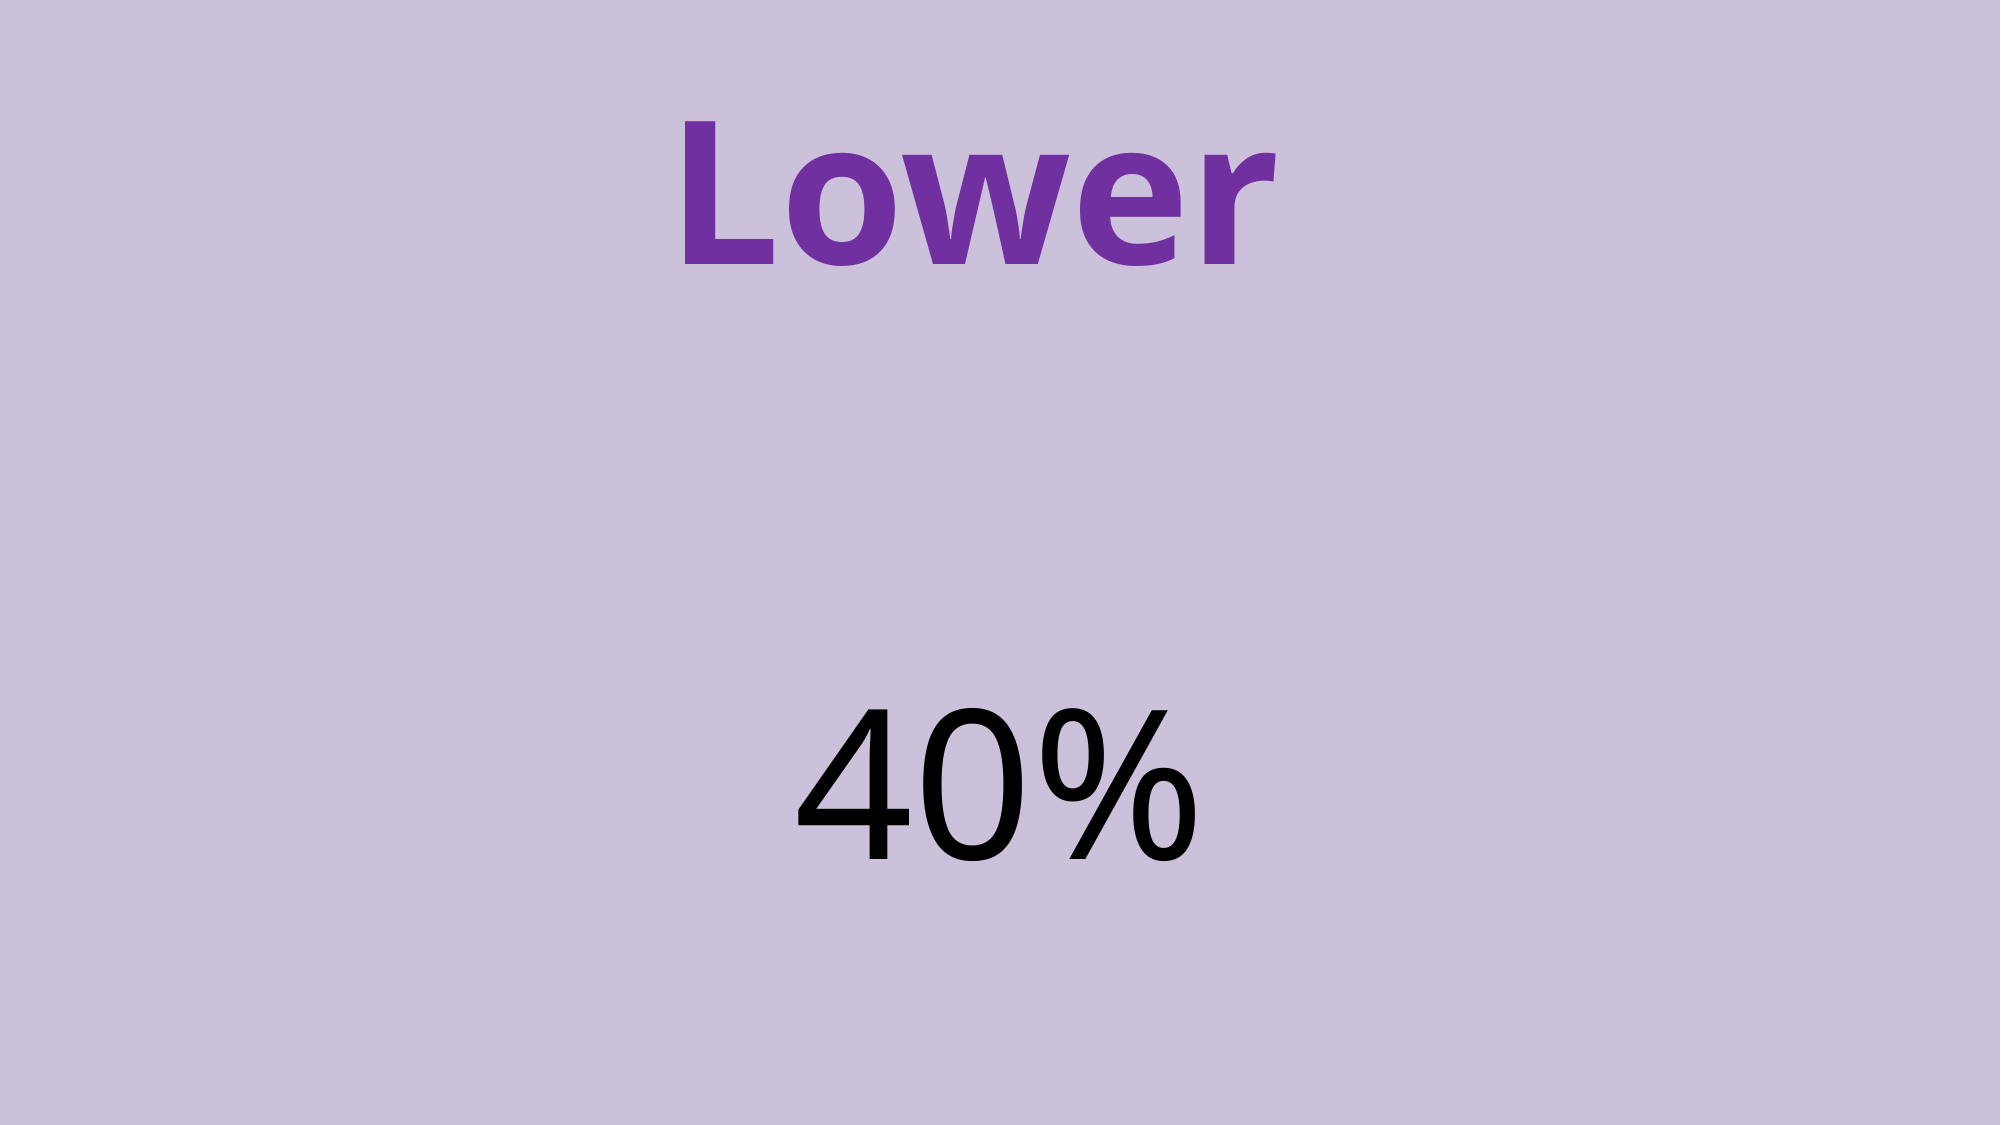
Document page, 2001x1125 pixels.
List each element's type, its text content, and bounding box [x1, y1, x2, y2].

list 40% [324, 351, 1676, 1013]
title Lower [324, 41, 1676, 329]
